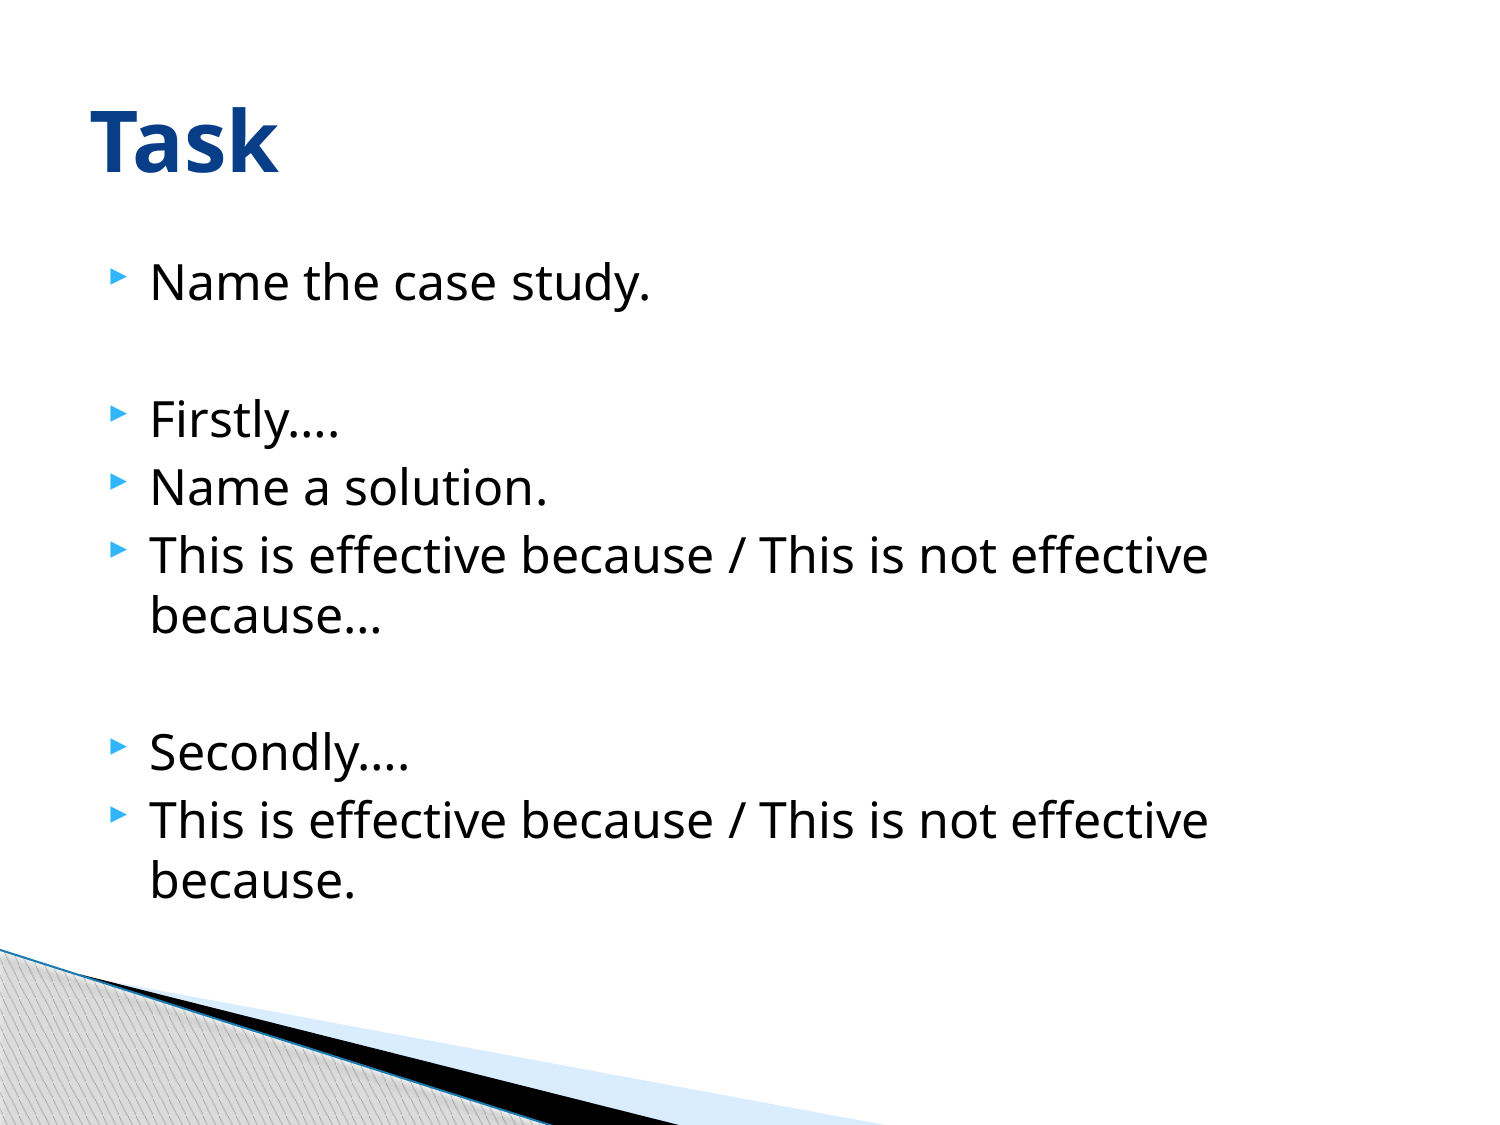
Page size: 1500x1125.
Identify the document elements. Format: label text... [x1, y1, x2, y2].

title Task [75, 45, 1425, 233]
list Name the case study. Firstly…. Name a solution. This is effective because / This is not effective because… Secondly…. This is effective because / This is not effective because. [75, 243, 1425, 986]
